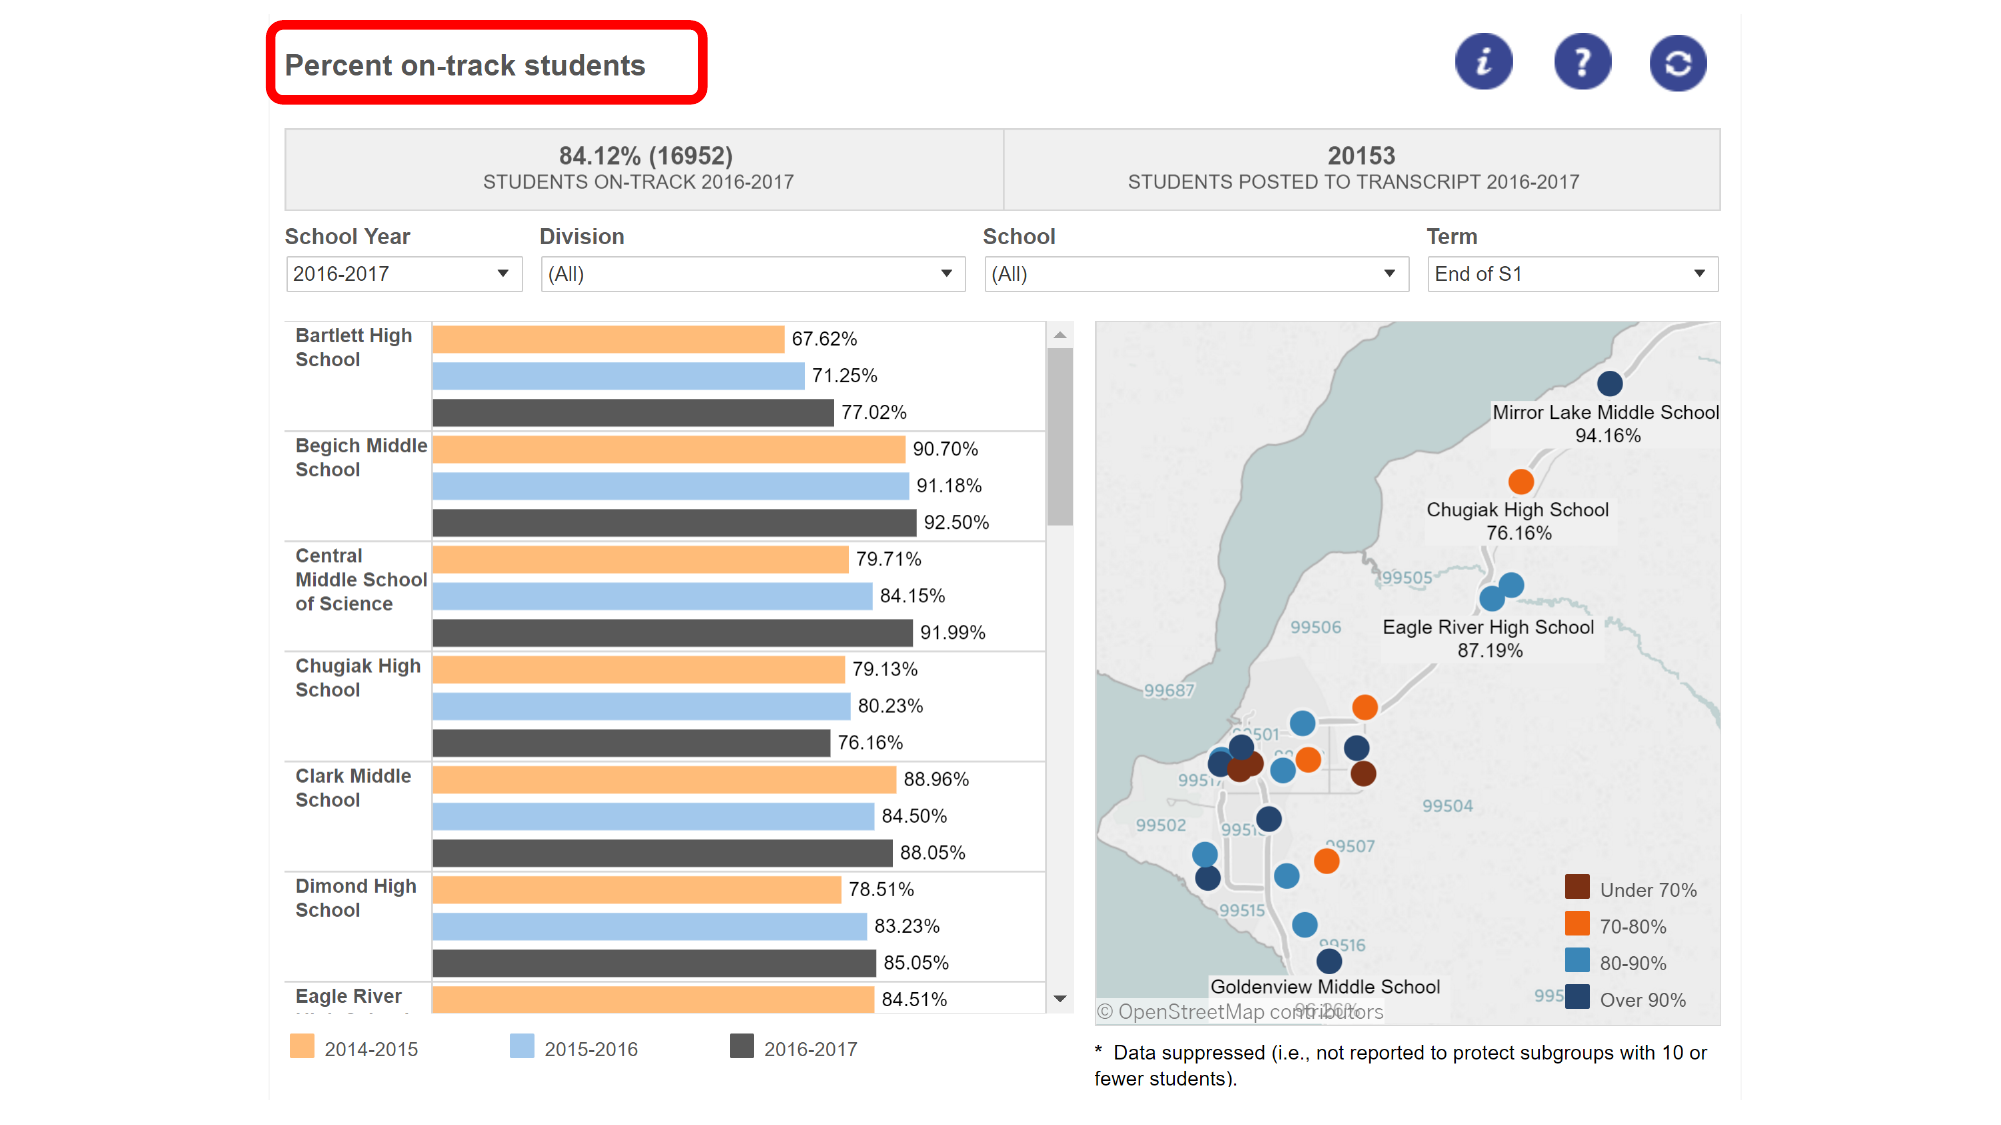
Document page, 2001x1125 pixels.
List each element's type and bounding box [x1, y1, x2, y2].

picture [249, 14, 1751, 1101]
